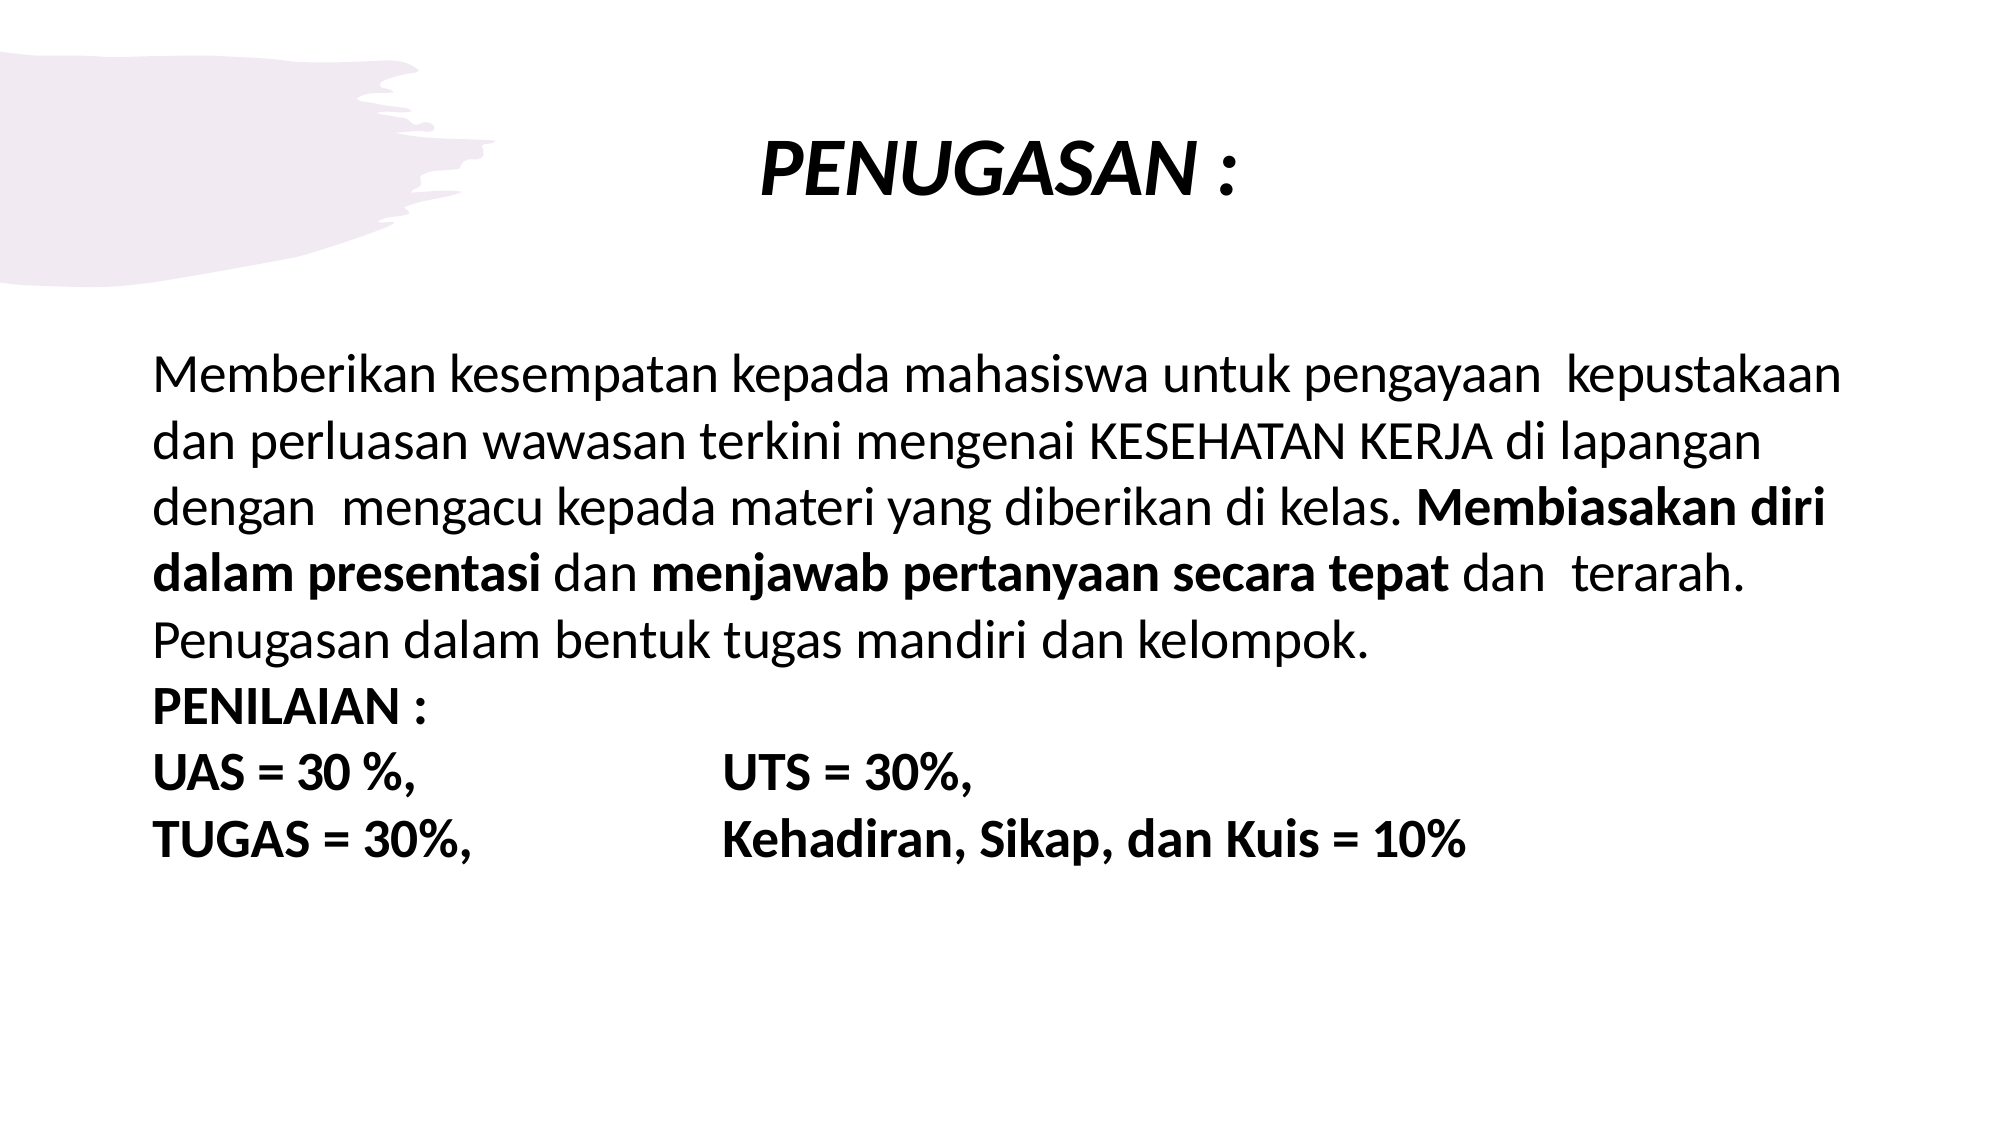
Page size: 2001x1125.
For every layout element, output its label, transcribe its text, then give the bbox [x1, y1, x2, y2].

list Memberikan kesempatan kepada mahasiswa untuk pengayaan kepustakaan dan perluasan wawasan terkini mengenai KESEHATAN KERJA di lapangan dengan mengacu kepada materi yang diberikan di kelas. Membiasakan diri dalam presentasi dan menjawab pertanyaan secara tepat dan terarah. Penugasan dalam bentuk tugas mandiri dan kelompok. PENILAIAN : UAS = 30 %, UTS = 30%, TUGAS = 30%, Kehadiran, Sikap, dan Kuis = 10% [137, 329, 1863, 1013]
title PENUGASAN : [137, 59, 1863, 278]
